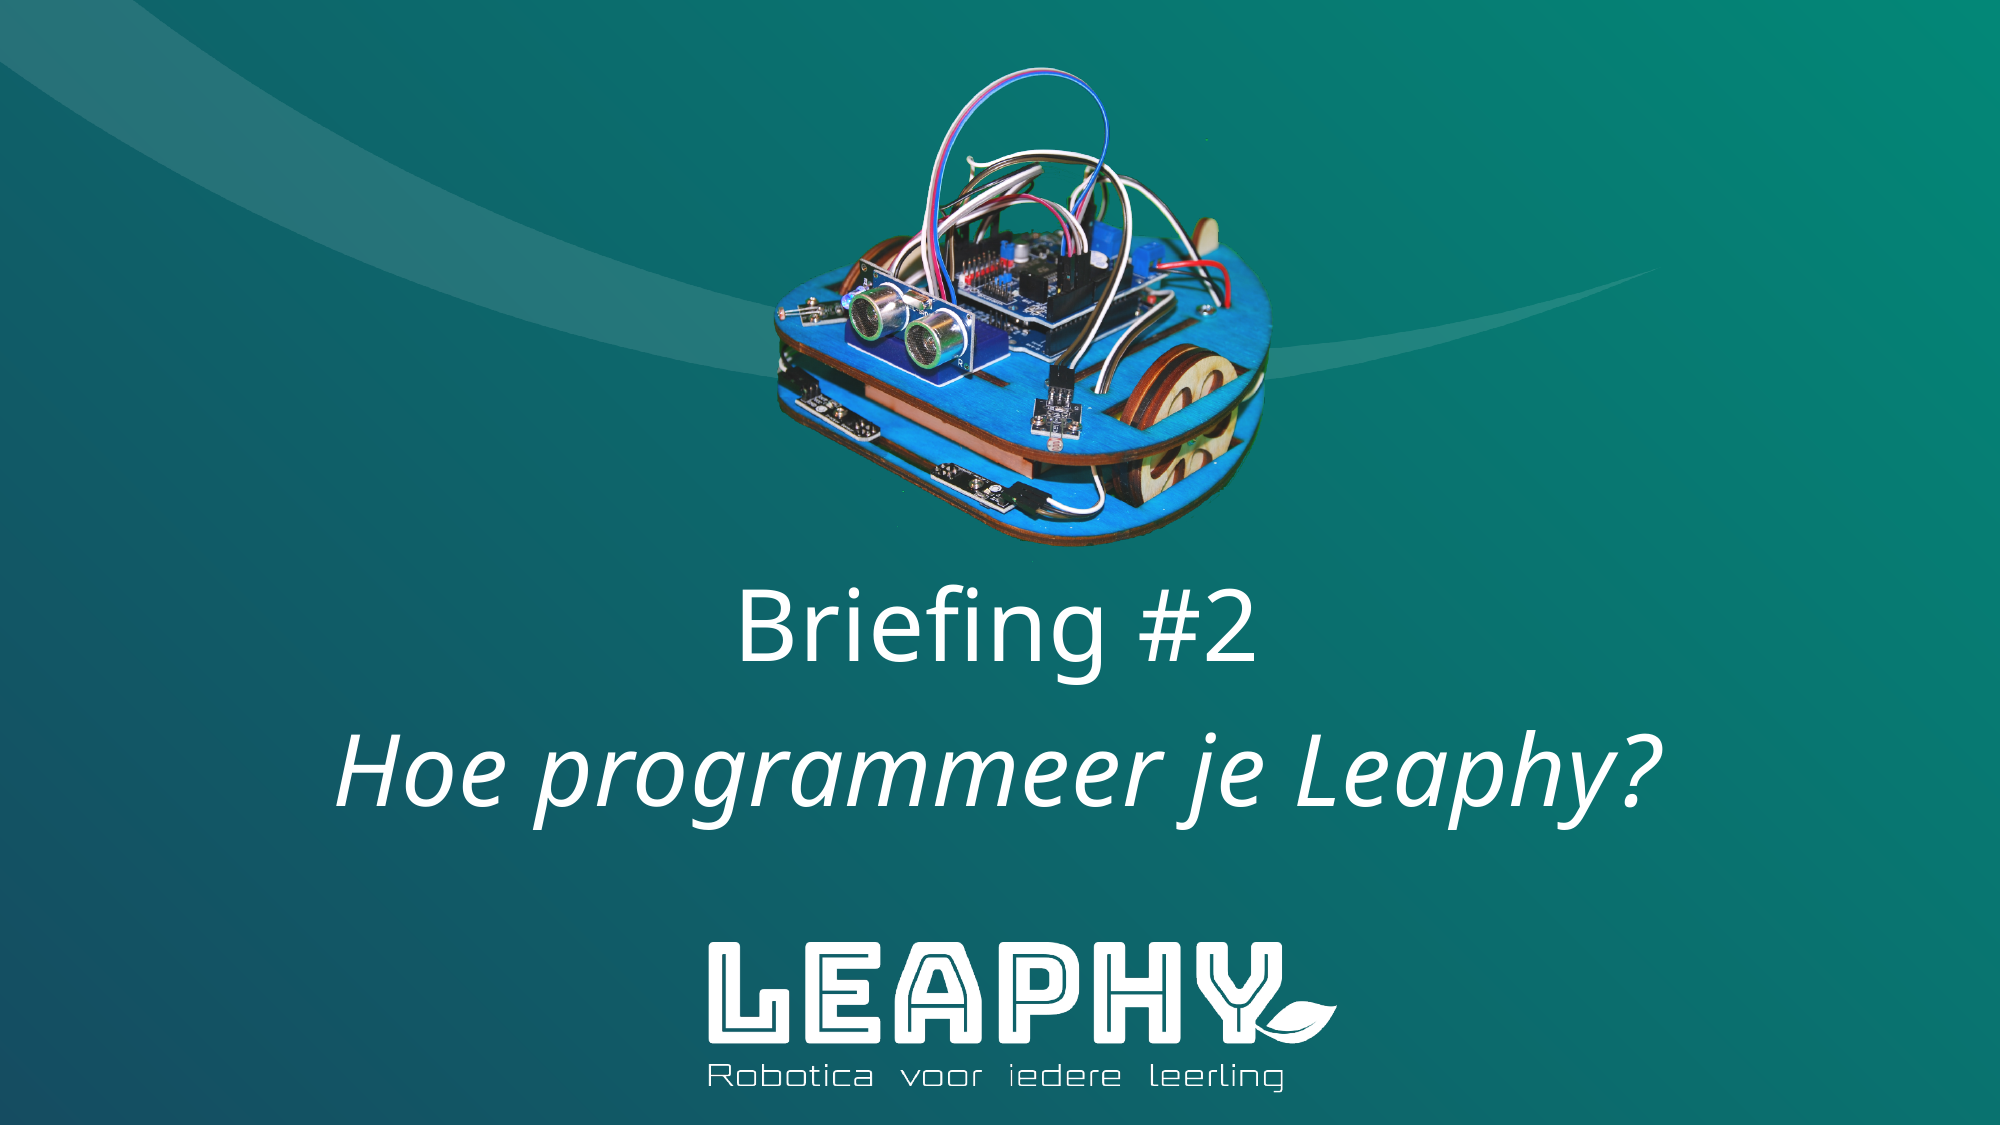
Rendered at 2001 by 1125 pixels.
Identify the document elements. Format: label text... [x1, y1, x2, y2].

picture [705, 942, 1337, 1094]
picture [0, 0, 1666, 692]
text_box Briefing #2 Hoe programmeer je Leaphy? [266, 545, 1729, 834]
